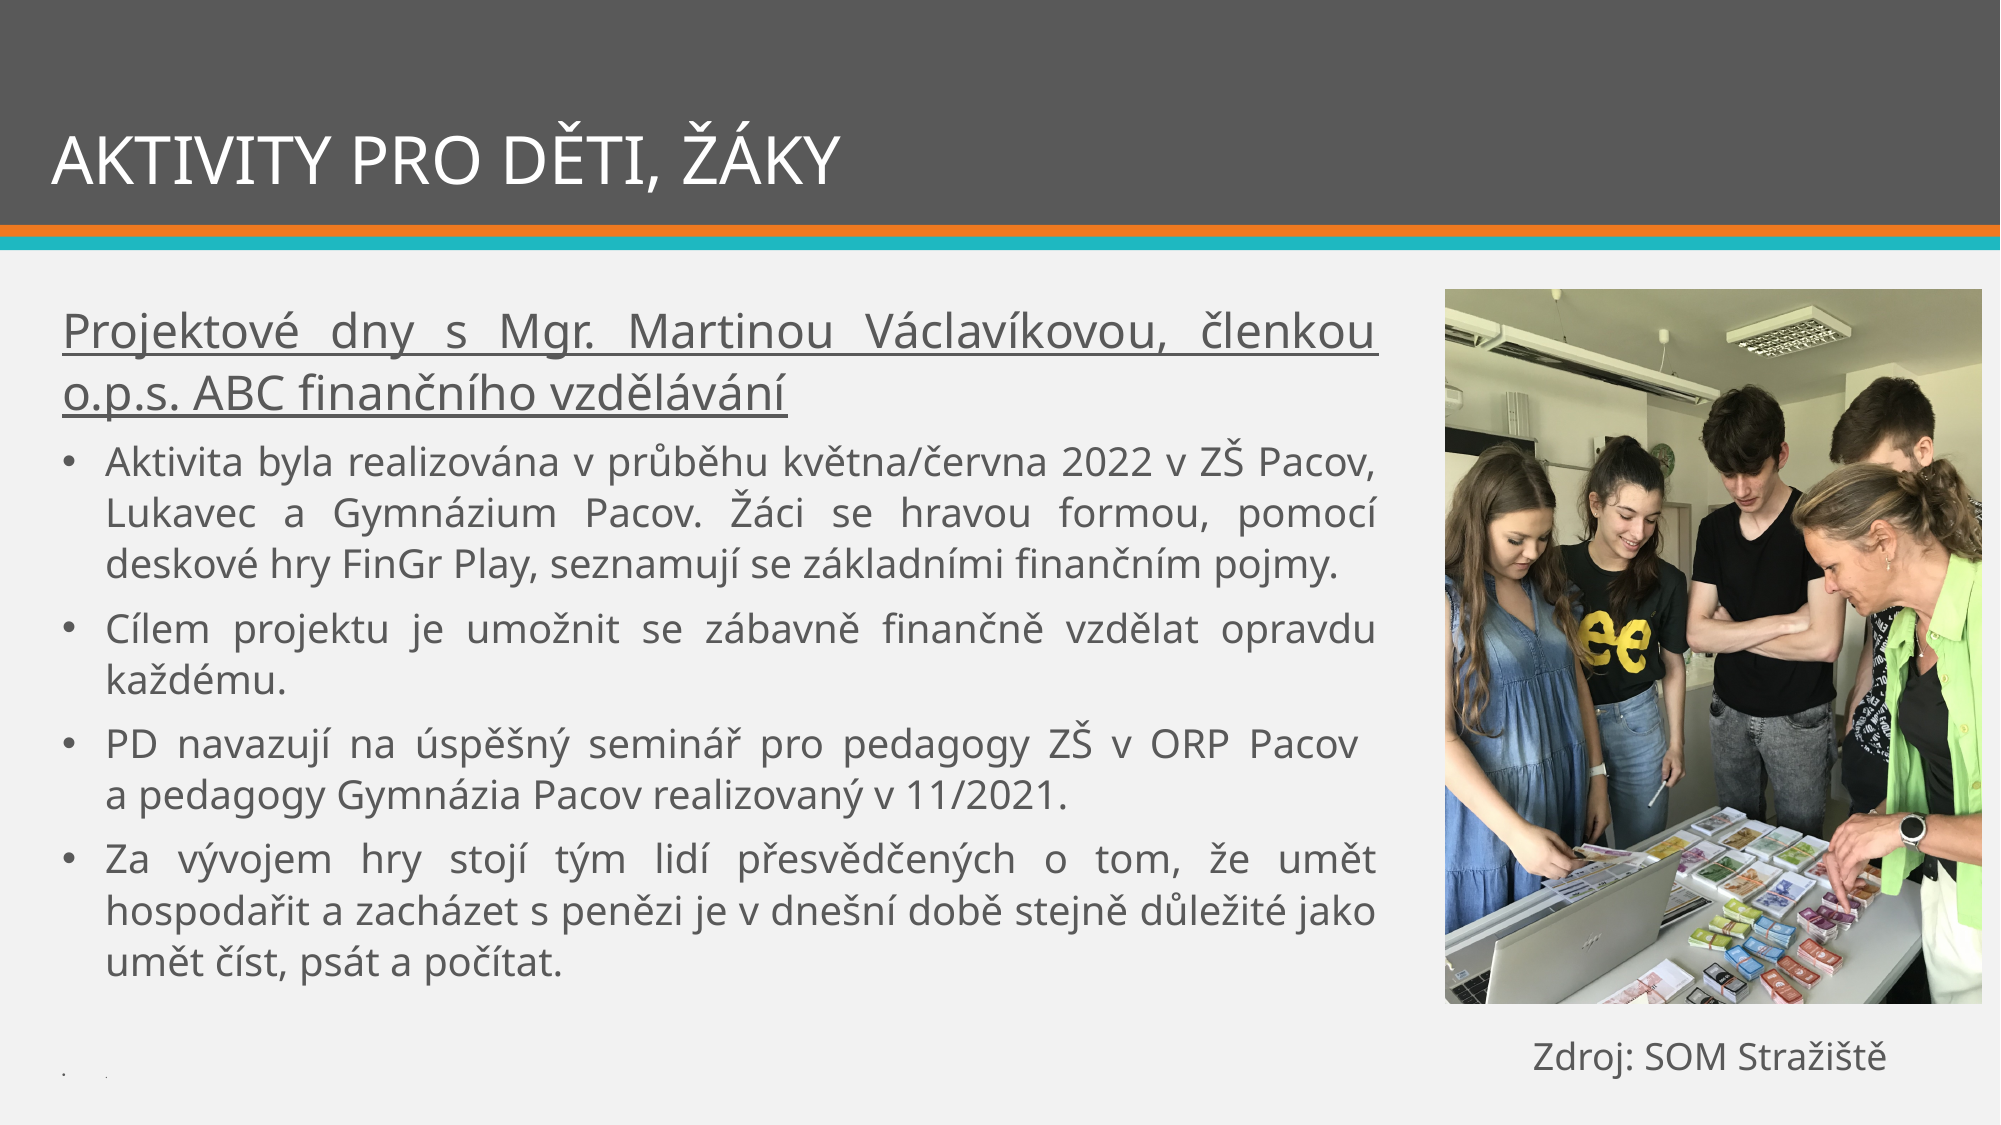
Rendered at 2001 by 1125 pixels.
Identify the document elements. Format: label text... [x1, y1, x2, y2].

title AKTIVITY PRO DĚTI, ŽÁKY [36, 36, 1906, 207]
list Projektové dny s Mgr. Martinou Václavíkovou, členkou o.p.s. ABC finančního vzdělávání Aktivita byla realizována v průběhu května/června 2022 v ZŠ Pacov, Lukavec a Gymnázium Pacov. Žáci se hravou formou, pomocí deskové hry FinGr Play, seznamují se základními finančním pojmy. Cílem projektu je umožnit se zábavně finančně vzdělat opravdu každému. PD navazují na úspěšný seminář pro pedagogy ZŠ v ORP Pacov a pedagogy Gymnázia Pacov realizovaný v 11/2021. Za vývojem hry stojí tým lidí přesvědčených o tom, že umět hospodařit a zacházet s penězi je v dnešní době stejně důležité jako umět číst, psát a počítat. . [47, 289, 1394, 1125]
picture [1445, 289, 1982, 1004]
text_box Zdroj: SOM Stražiště [1518, 1025, 1910, 1086]
